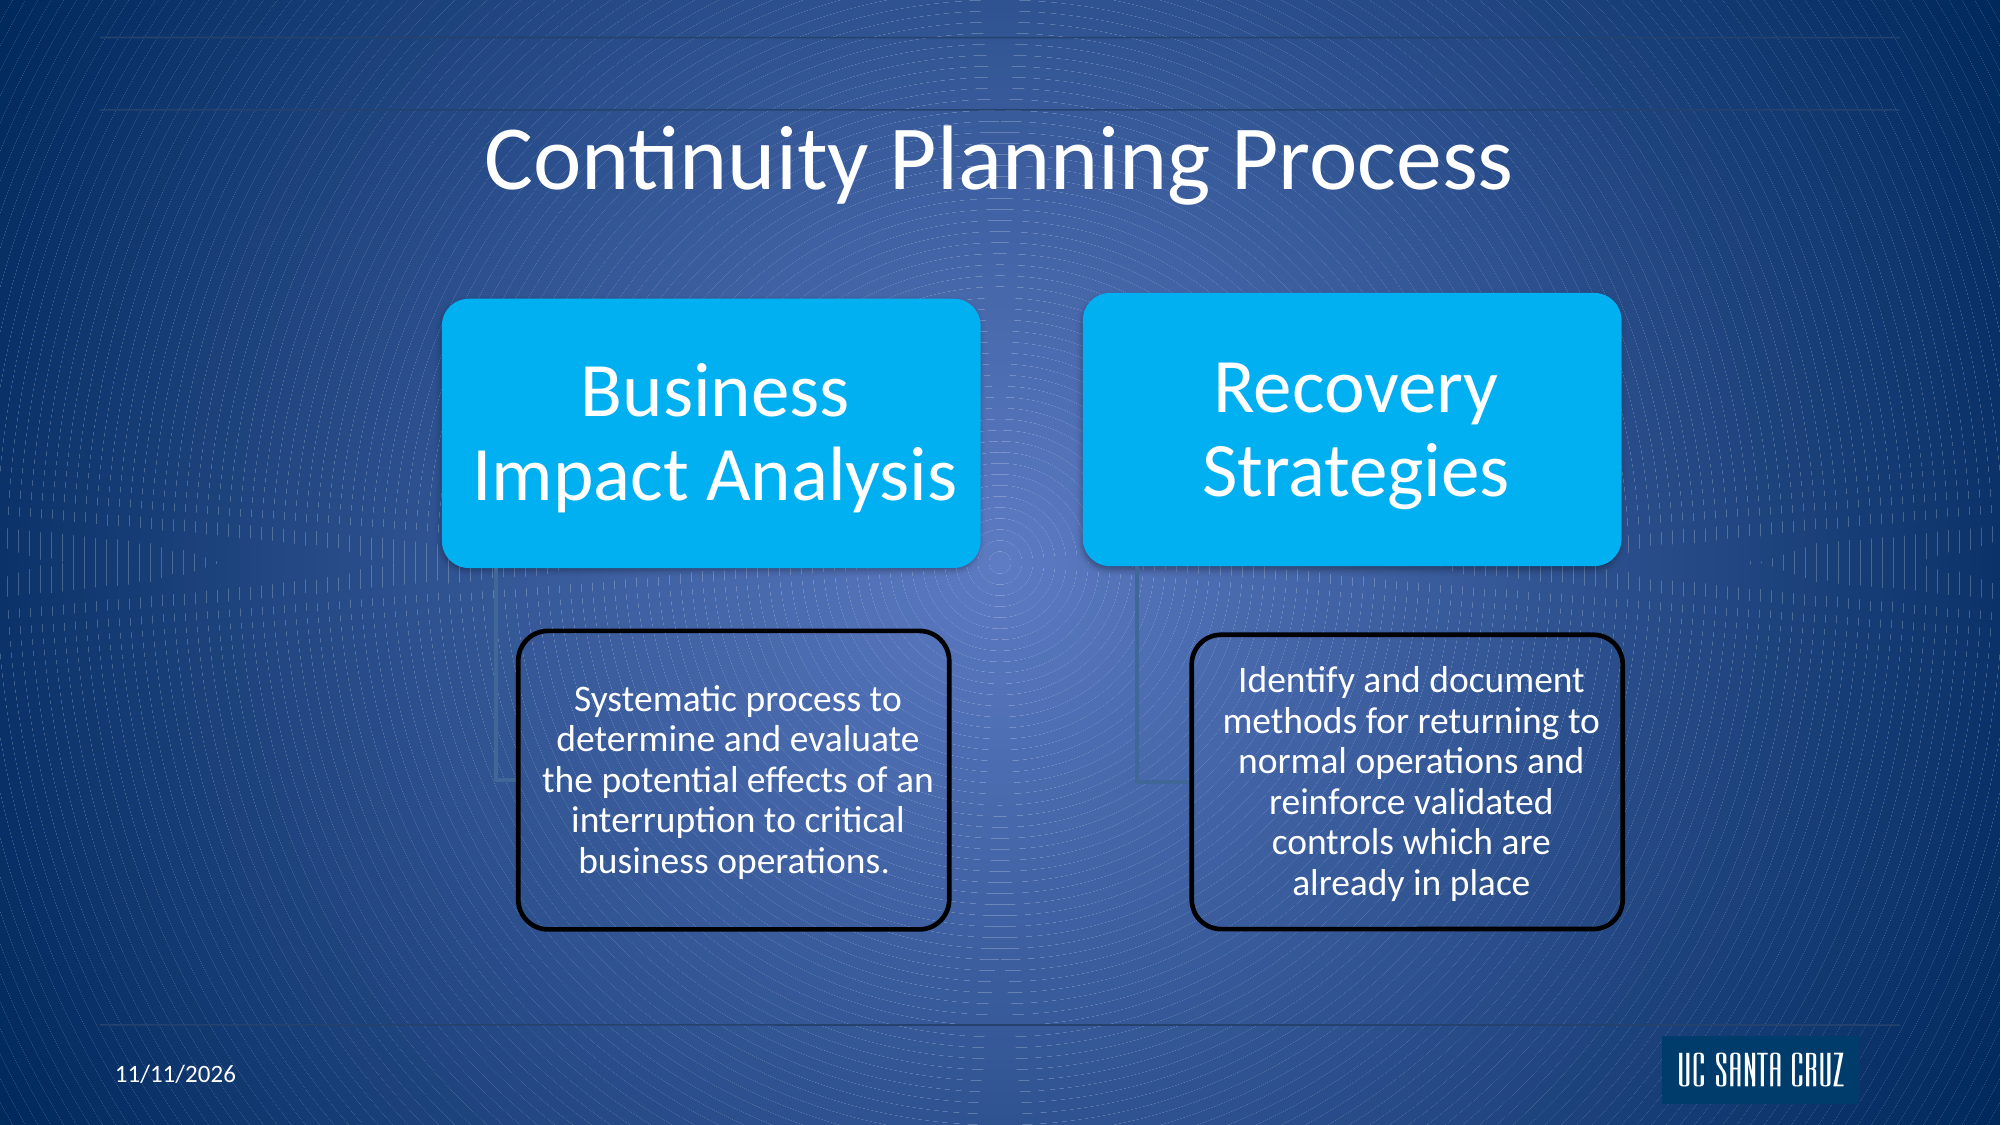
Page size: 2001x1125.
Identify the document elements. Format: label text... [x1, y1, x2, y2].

picture [1662, 1036, 1860, 1104]
title Continuity Planning Process [99, 59, 1900, 247]
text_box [410, 292, 1624, 931]
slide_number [99, 1042, 567, 1103]
